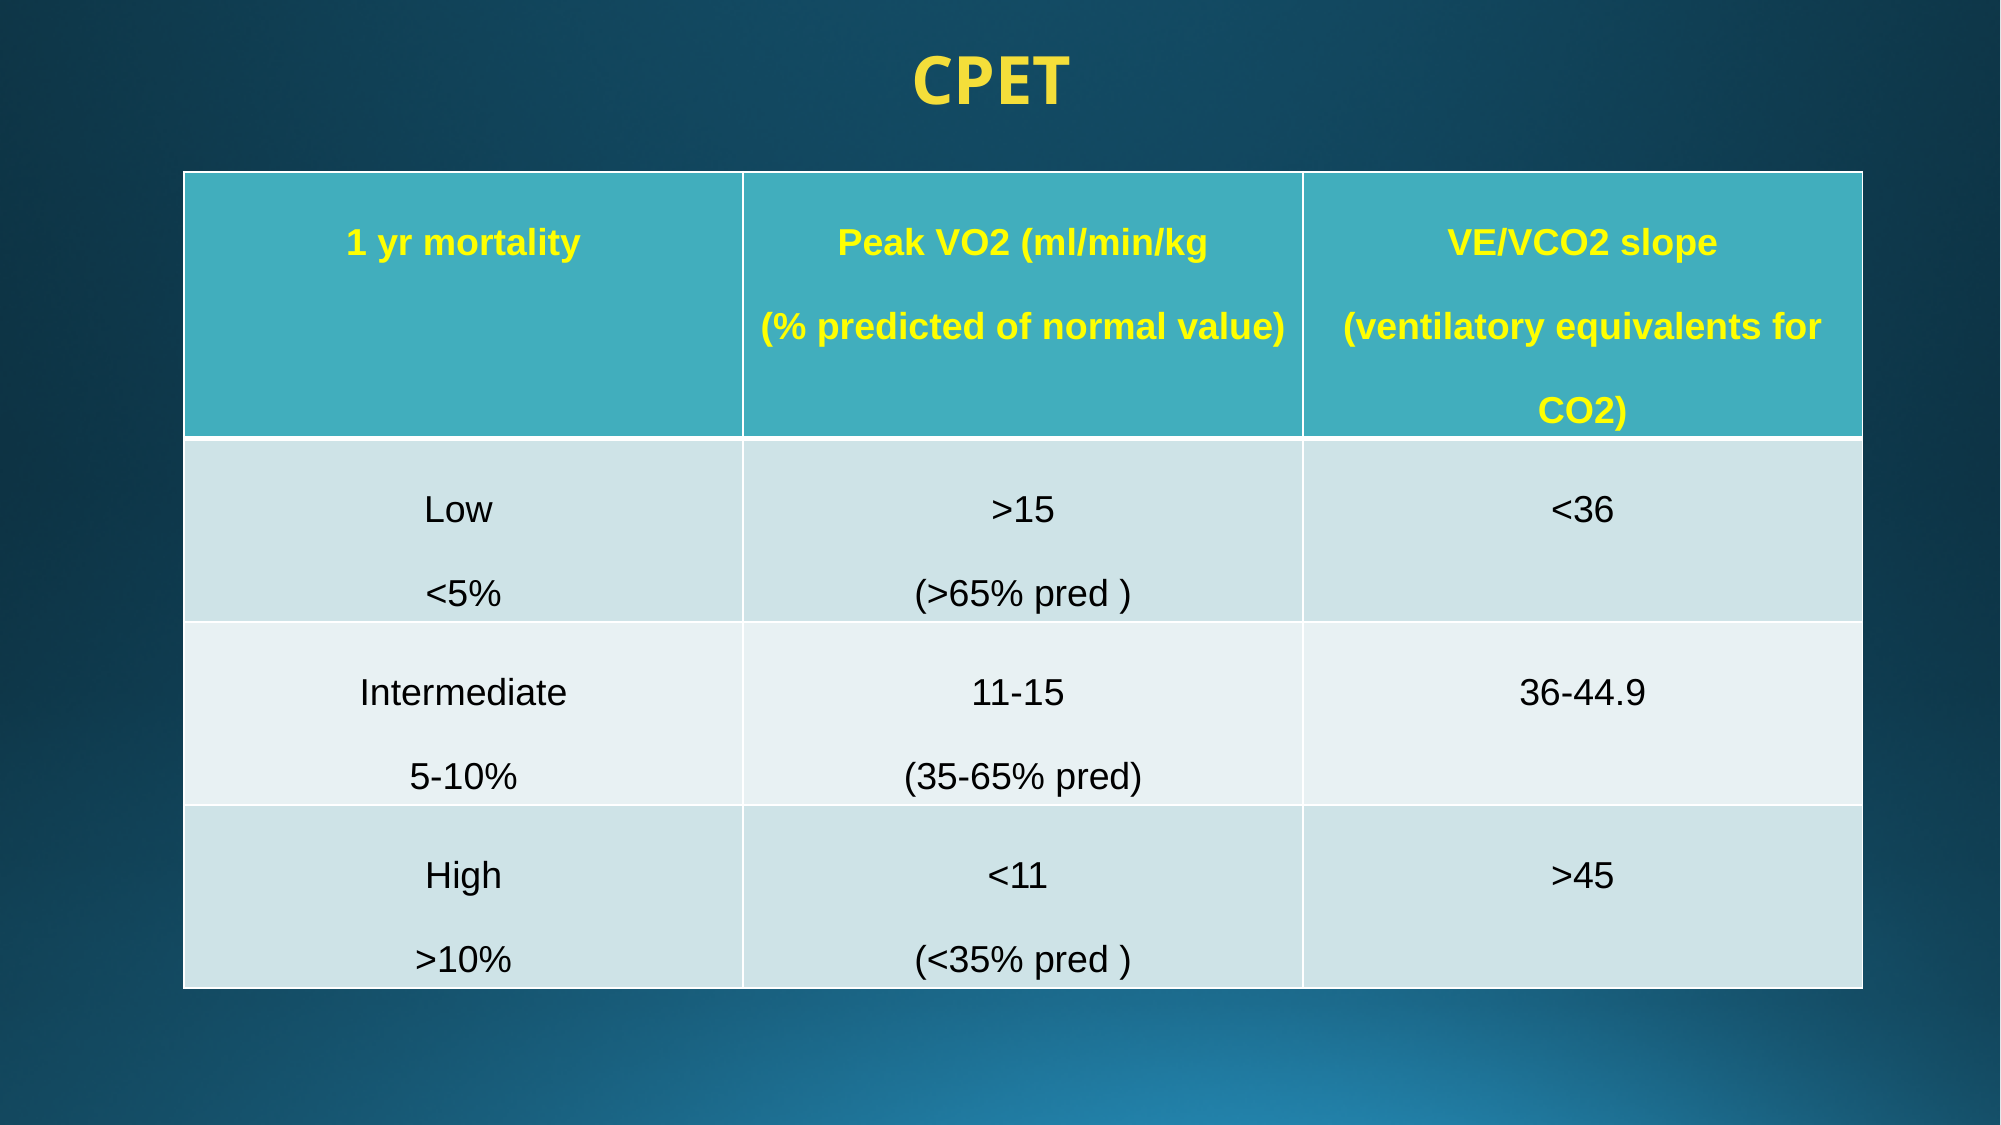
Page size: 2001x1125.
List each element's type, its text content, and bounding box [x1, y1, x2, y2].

table_cell 11-15 (35-65% pred) [744, 623, 1302, 804]
table_cell >45 [1304, 806, 1862, 987]
table_cell >15 (>65% pred ) [744, 441, 1302, 621]
table_cell 36-44.9 [1304, 623, 1862, 804]
table_cell Intermediate 5-10% [185, 623, 742, 804]
table_header VE/VCO2 slope (ventilatory equivalents for CO2) [1304, 173, 1862, 436]
table_cell <36 [1304, 441, 1862, 621]
table_header 1 yr mortality [185, 173, 742, 436]
table_cell <11 (<35% pred ) [744, 806, 1302, 987]
picture [0, 0, 2001, 1125]
table_cell High >10% [185, 806, 742, 987]
title CPET [137, 27, 1863, 140]
table_cell Low <5% [185, 441, 742, 621]
table_header Peak VO2 (ml/min/kg (% predicted of normal value) [744, 173, 1302, 436]
